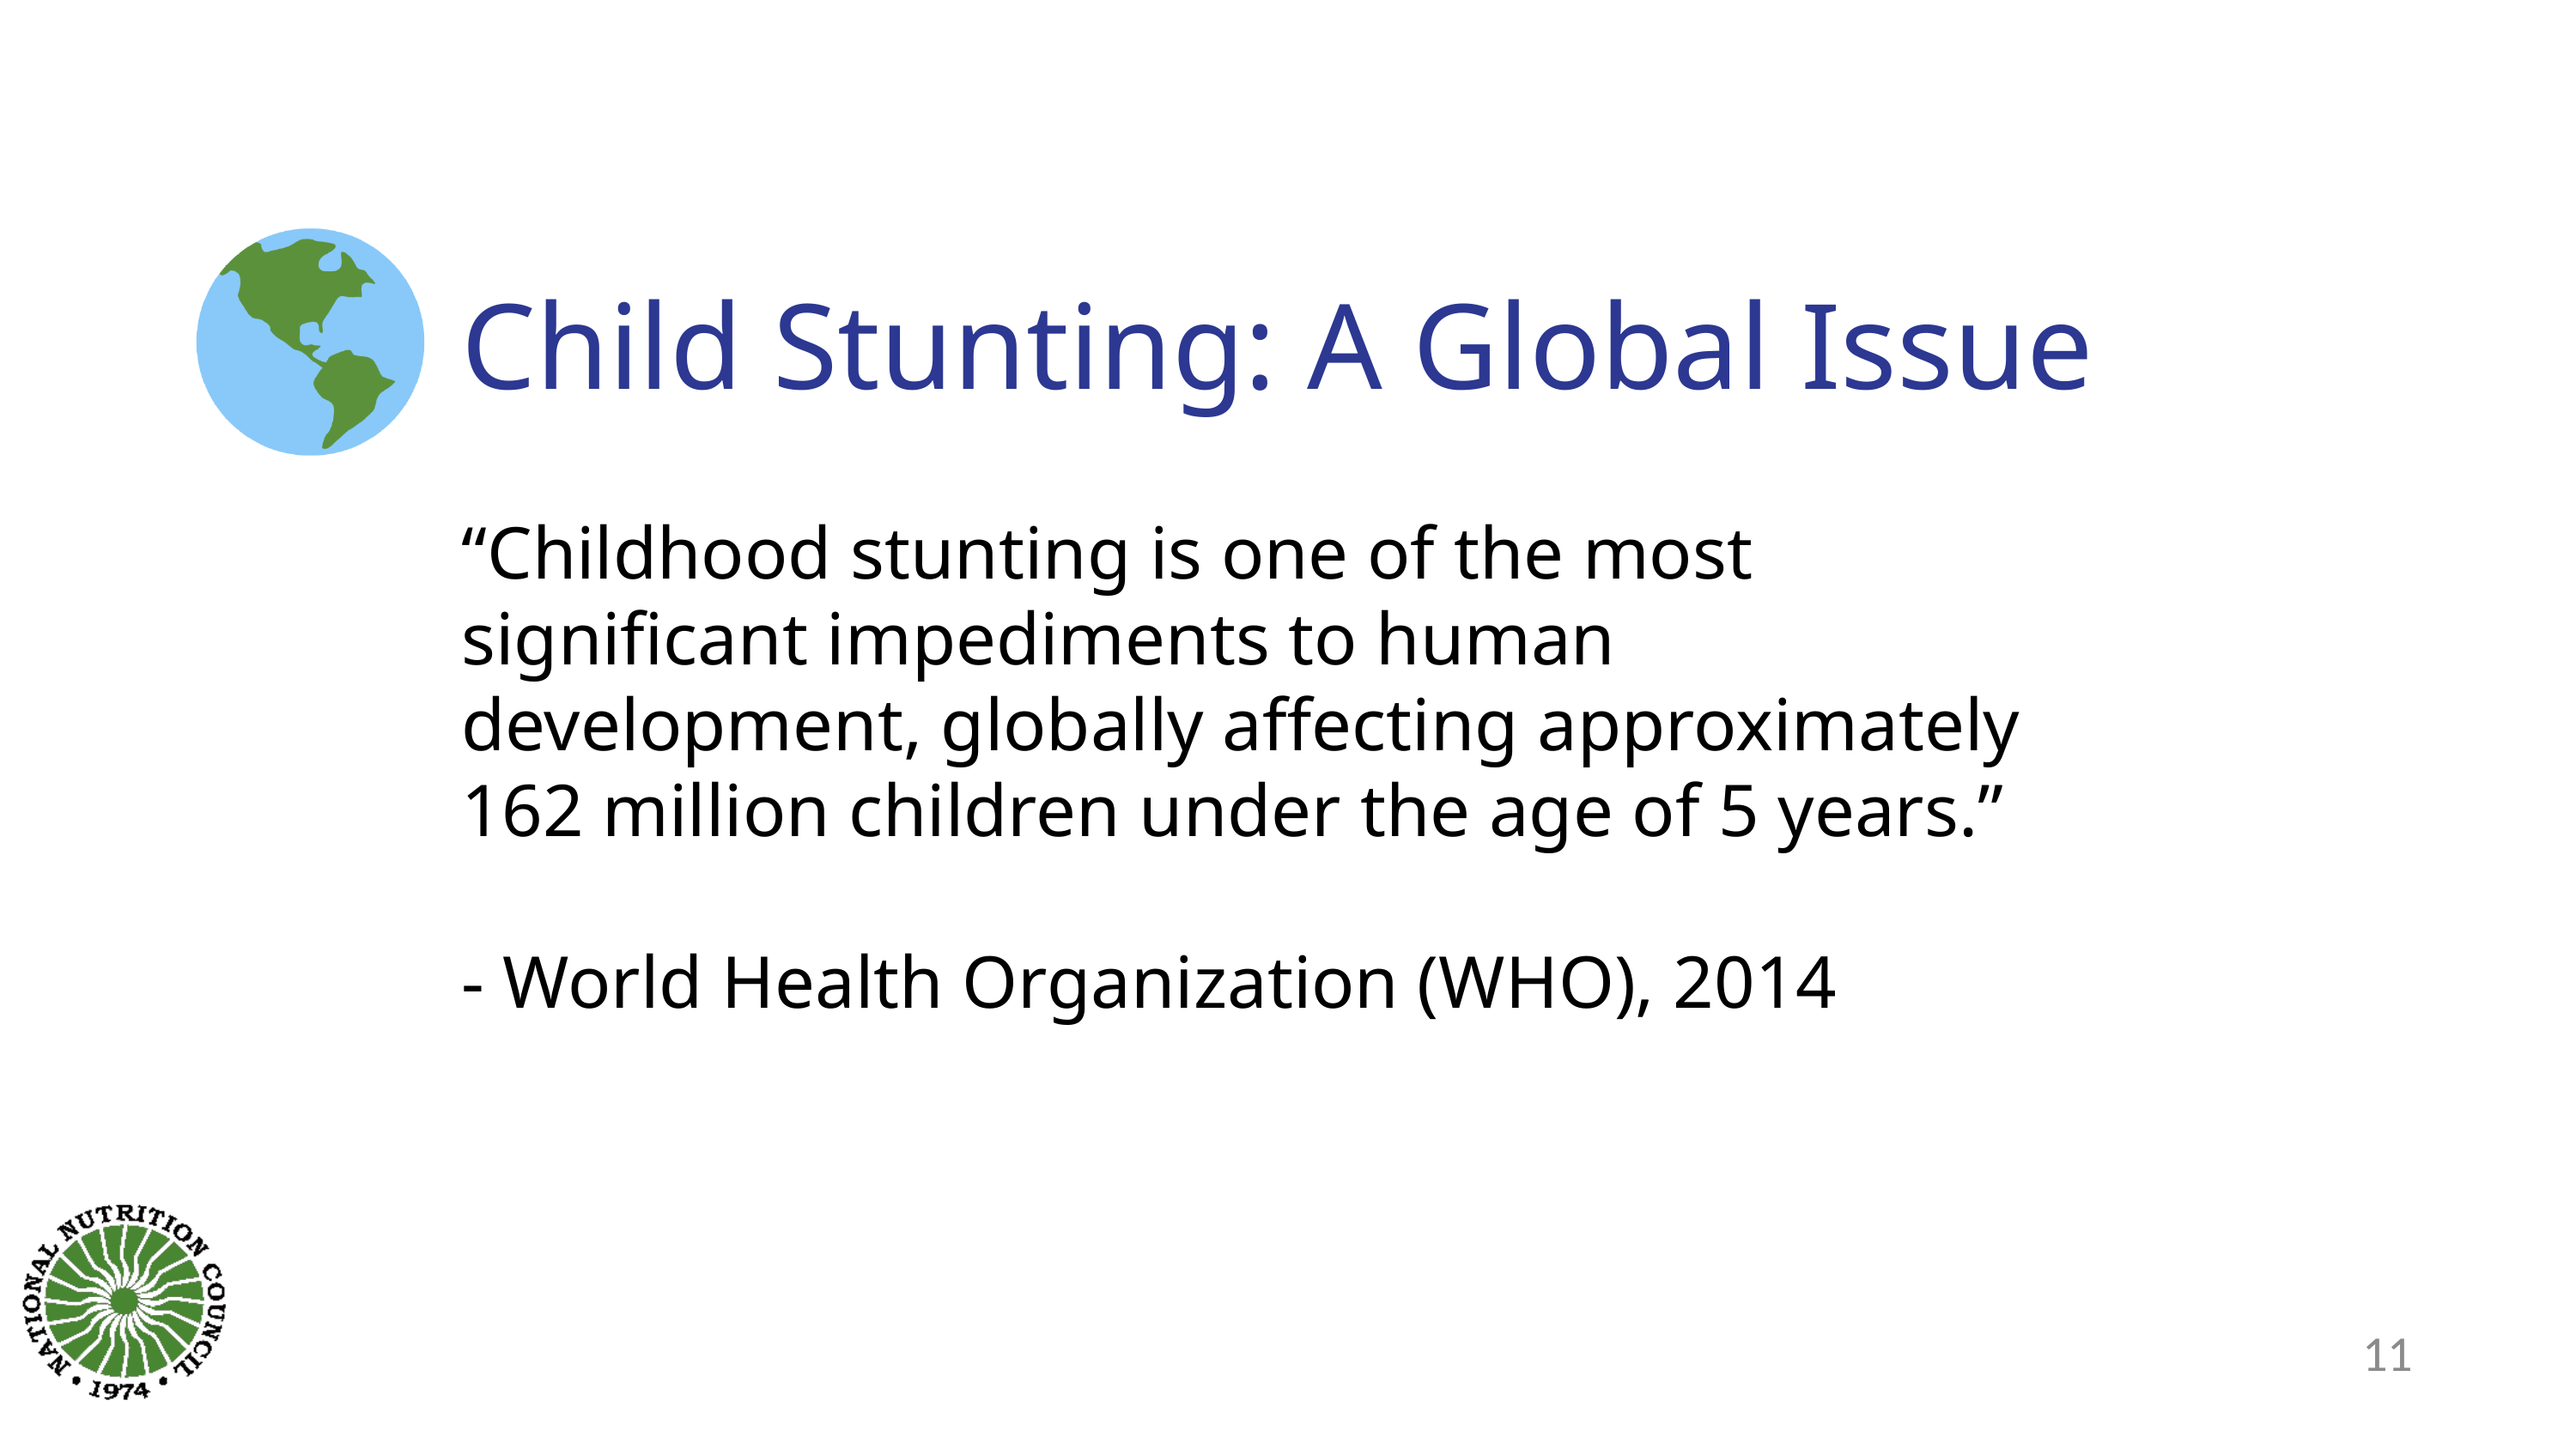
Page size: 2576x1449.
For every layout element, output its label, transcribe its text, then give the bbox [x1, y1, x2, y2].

slide_number 11 [2125, 1325, 2426, 1377]
picture [53, 177, 586, 508]
picture [0, 1153, 279, 1449]
text_box Child Stunting: A Global Issue [588, 276, 2576, 414]
text_box “Childhood stunting is one of the most significant impediments to human development, globally affecting approximately 162 million children under the age of 5 years.” - World Health Organization (WHO), 2014 [461, 507, 2082, 1023]
